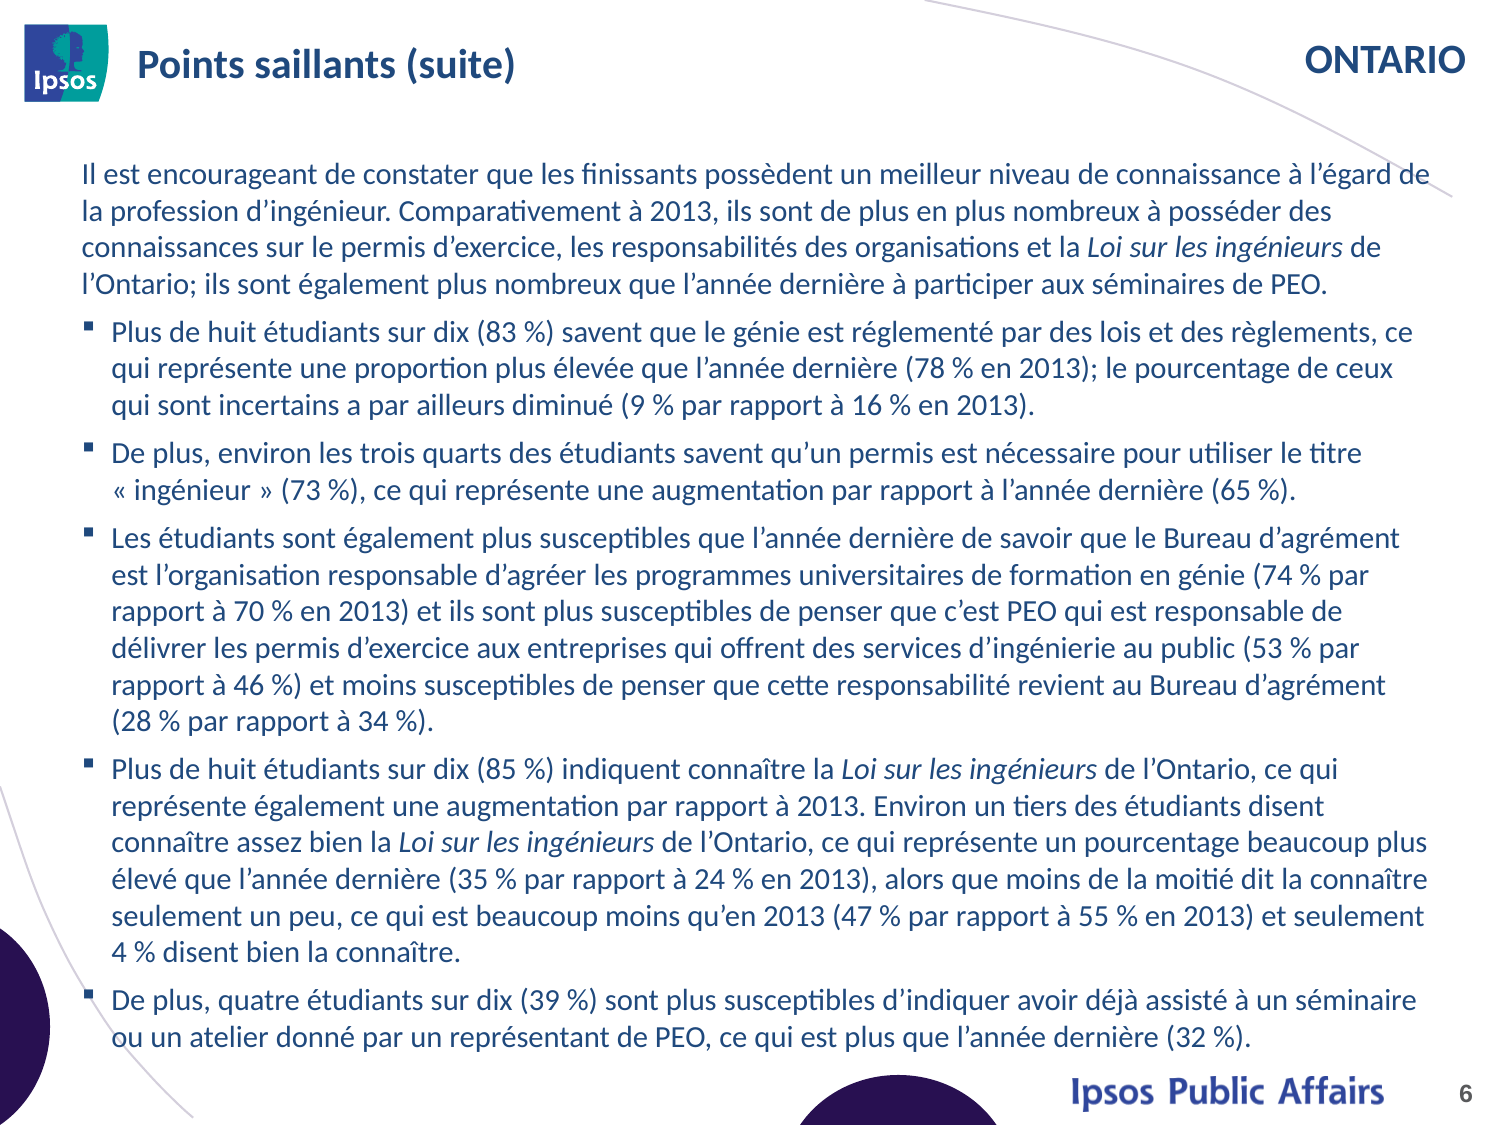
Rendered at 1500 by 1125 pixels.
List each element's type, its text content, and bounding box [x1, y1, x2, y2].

picture [1072, 1076, 1384, 1112]
title Points saillants (suite) [137, 42, 1477, 88]
slide_number 6 [1425, 1077, 1474, 1108]
list Il est encourageant de constater que les finissants possèdent un meilleur niveau de connaissance à l’égard de la profession d’ingénieur. Comparativement à 2013, ils sont de plus en plus nombreux à posséder des connaissances sur le permis d’exercice, les responsabilités des organisations et la Loi sur les ingénieurs de l’Ontario; ils sont également plus nombreux que l’année dernière à participer aux séminaires de PEO. Plus de huit étudiants sur dix (83 %) savent que le génie est réglementé par des lois et des règlements, ce qui représente une proportion plus élevée que l’année dernière (78 % en 2013); le pourcentage de ceux qui sont incertains a par ailleurs diminué (9 % par rapport à 16 % en 2013). De plus, environ les trois quarts des étudiants savent qu’un permis est nécessaire pour utiliser le titre « ingénieur » (73 %), ce qui représente une augmentation par rapport à l’année dernière (65 %). Les étudiants sont également plus susceptibles que l’année dernière de savoir que le Bureau d’agrément est l’organisation responsable d’agréer les programmes universitaires de formation en génie (74 % par rapport à 70 % en 2013) et ils sont plus susceptibles de penser que c’est PEO qui est responsable de délivrer les permis d’exercice aux entreprises qui offrent des services d’ingénierie au public (53 % par rapport à 46 %) et moins susceptibles de penser que cette responsabilité revient au Bureau d’agrément (28 % par rapport à 34 %). Plus de huit étudiants sur dix (85 %) indiquent connaître la Loi sur les ingénieurs de l’Ontario, ce qui représente également une augmentation par rapport à 2013. Environ un tiers des étudiants disent connaître assez bien la Loi sur les ingénieurs de l’Ontario, ce qui représente un pourcentage beaucoup plus élevé que l’année dernière (35 % par rapport à 24 % en 2013), alors que moins de la moitié dit la connaître seulement un peu, ce qui est beaucoup moins qu’en 2013 (47 % par rapport à 55 % en 2013) et seulement 4 % disent bien la connaître. De plus, quatre étudiants sur dix (39 %) sont plus susceptibles d’indiquer avoir déjà assisté à un séminaire ou un atelier donné par un représentant de PEO, ce qui est plus que l’année dernière (32 %). [81, 153, 1434, 1055]
